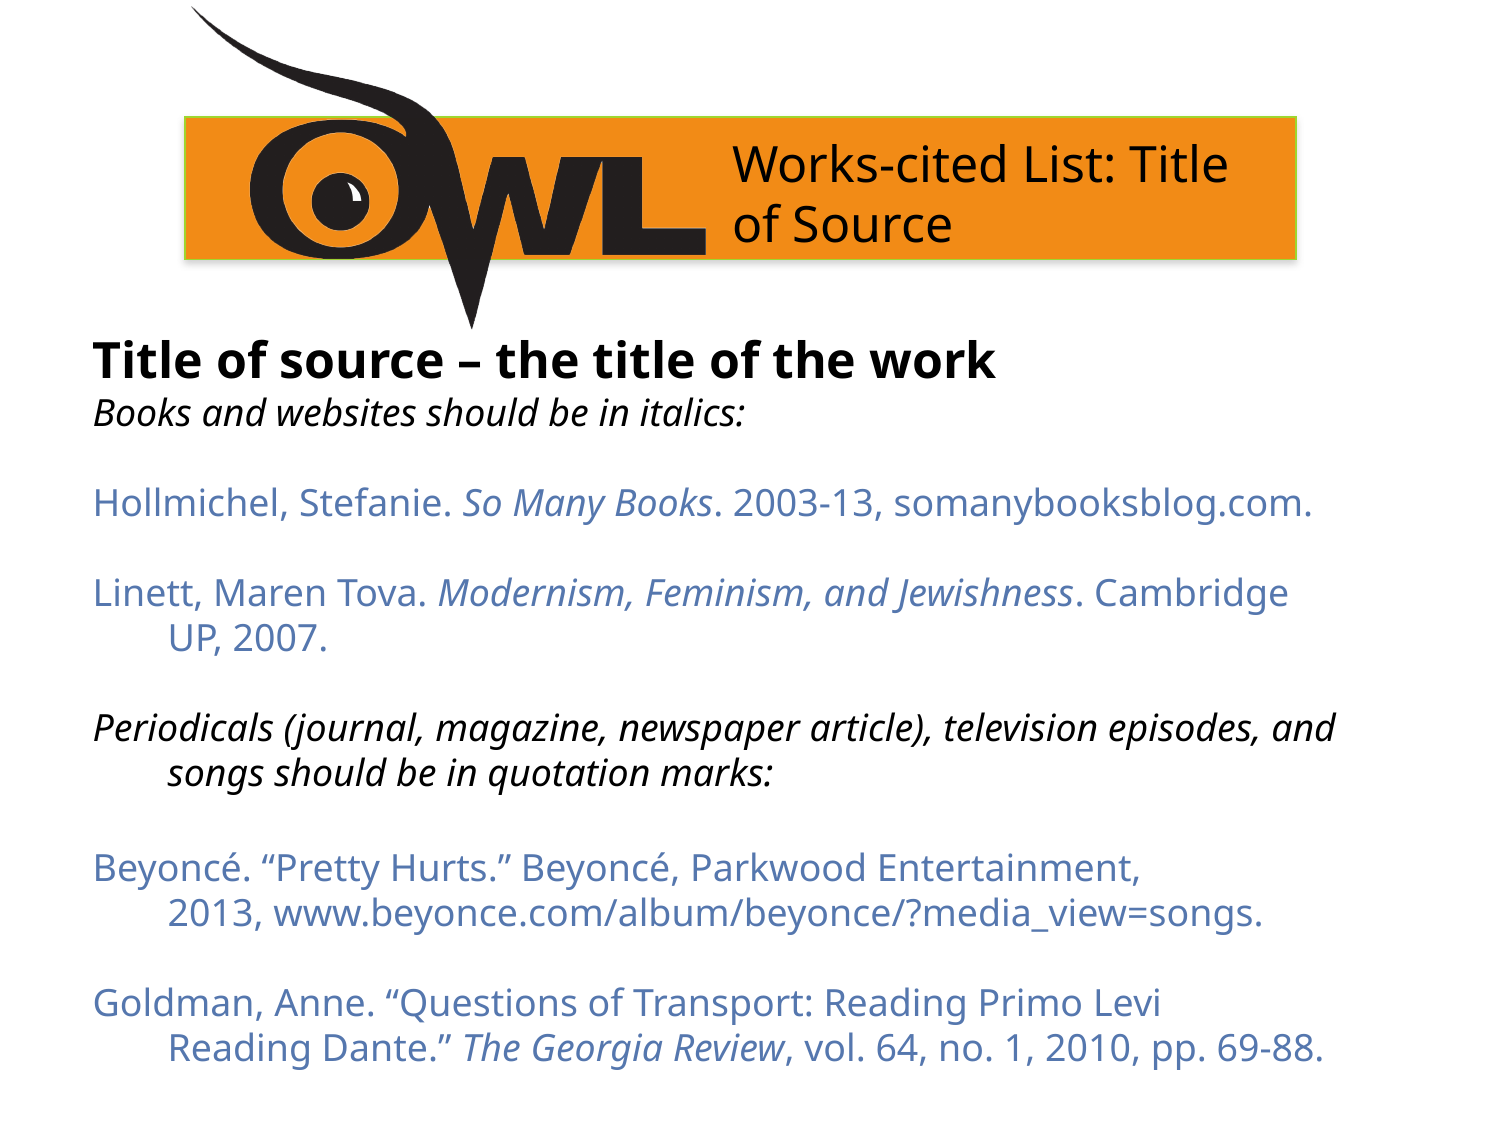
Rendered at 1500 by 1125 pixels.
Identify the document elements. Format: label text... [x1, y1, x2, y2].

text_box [184, 0, 1297, 332]
text_box Title of source – the title of the work Books and websites should be in italics: Hollmichel, Stefanie. So Many Books. 2003-13, somanybooksblog.com. Linett, Maren Tova. Modernism, Feminism, and Jewishness. Cambridge UP, 2007. Periodicals (journal, magazine, newspaper article), television episodes, and songs should be in quotation marks: Beyoncé. “Pretty Hurts.” Beyoncé, Parkwood Entertainment, 2013, www.beyonce.com/album/beyonce/?media_view=songs. Goldman, Anne. “Questions of Transport: Reading Primo Levi Reading Dante.” The Georgia Review, vol. 64, no. 1, 2010, pp. 69-88. [77, 321, 1423, 1125]
